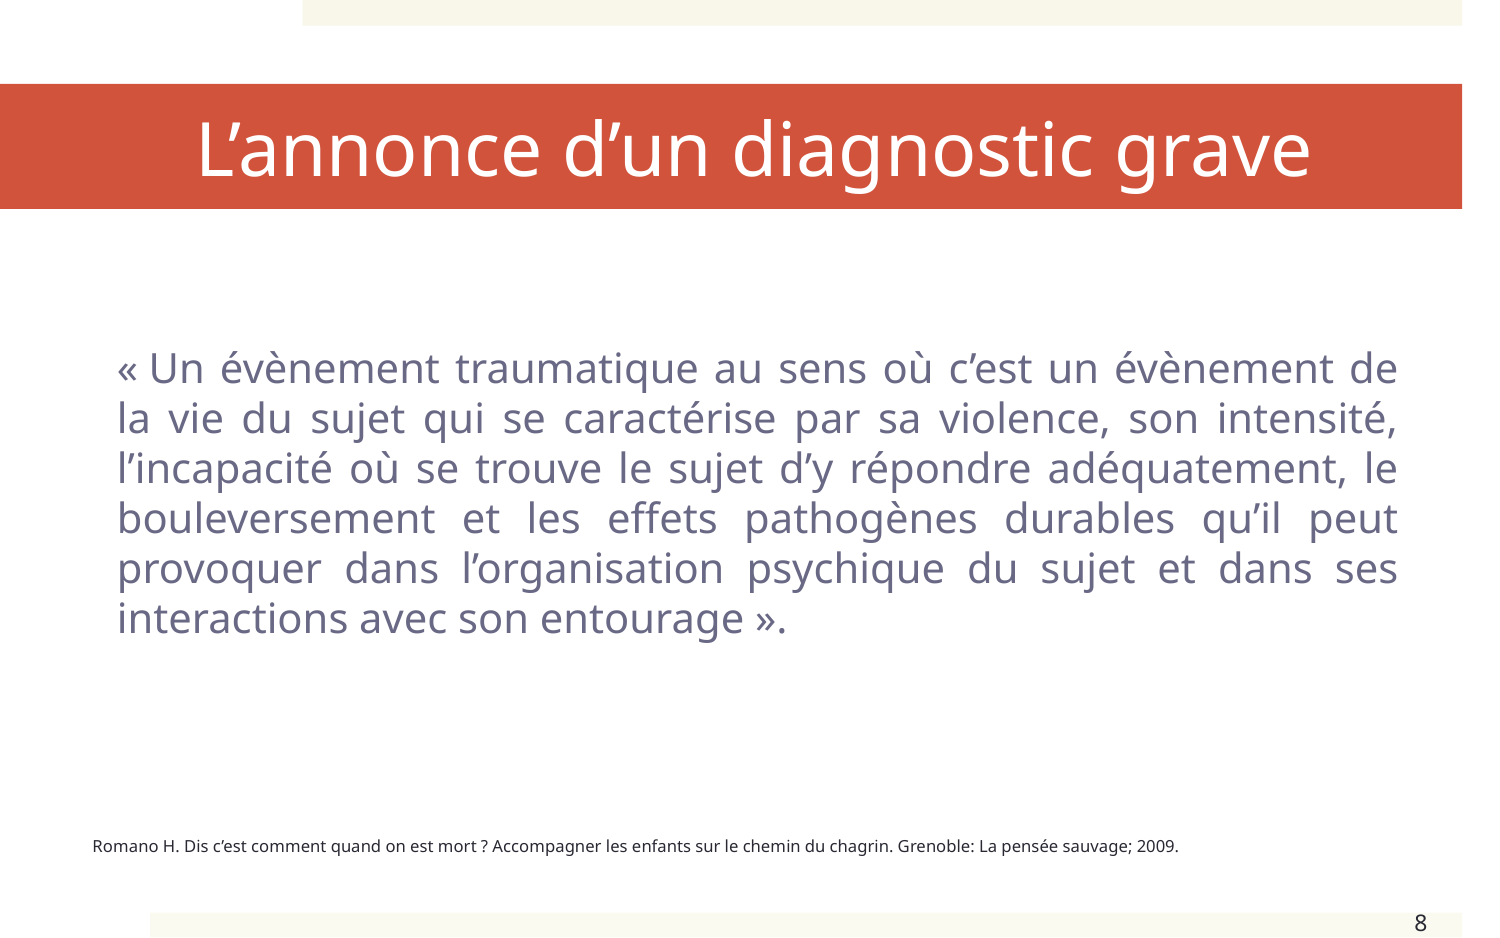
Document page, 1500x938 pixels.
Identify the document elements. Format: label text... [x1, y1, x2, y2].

text_box Romano H. Dis c’est comment quand on est mort ? Accompagner les enfants sur le chemin du chagrin. Grenoble: La pensée sauvage; 2009. [77, 828, 1393, 864]
title L’annonce d’un diagnostic grave [0, 83, 1463, 209]
list « Un évènement traumatique au sens où c’est un évènement de la vie du sujet qui se caractérise par sa violence, son intensité, l’incapacité où se trouve le sujet d’y répondre adéquatement, le bouleversement et les effets pathogènes durables qu’il peut provoquer dans l’organisation psychique du sujet et dans ses interactions avec son entourage ». [101, 334, 1415, 857]
